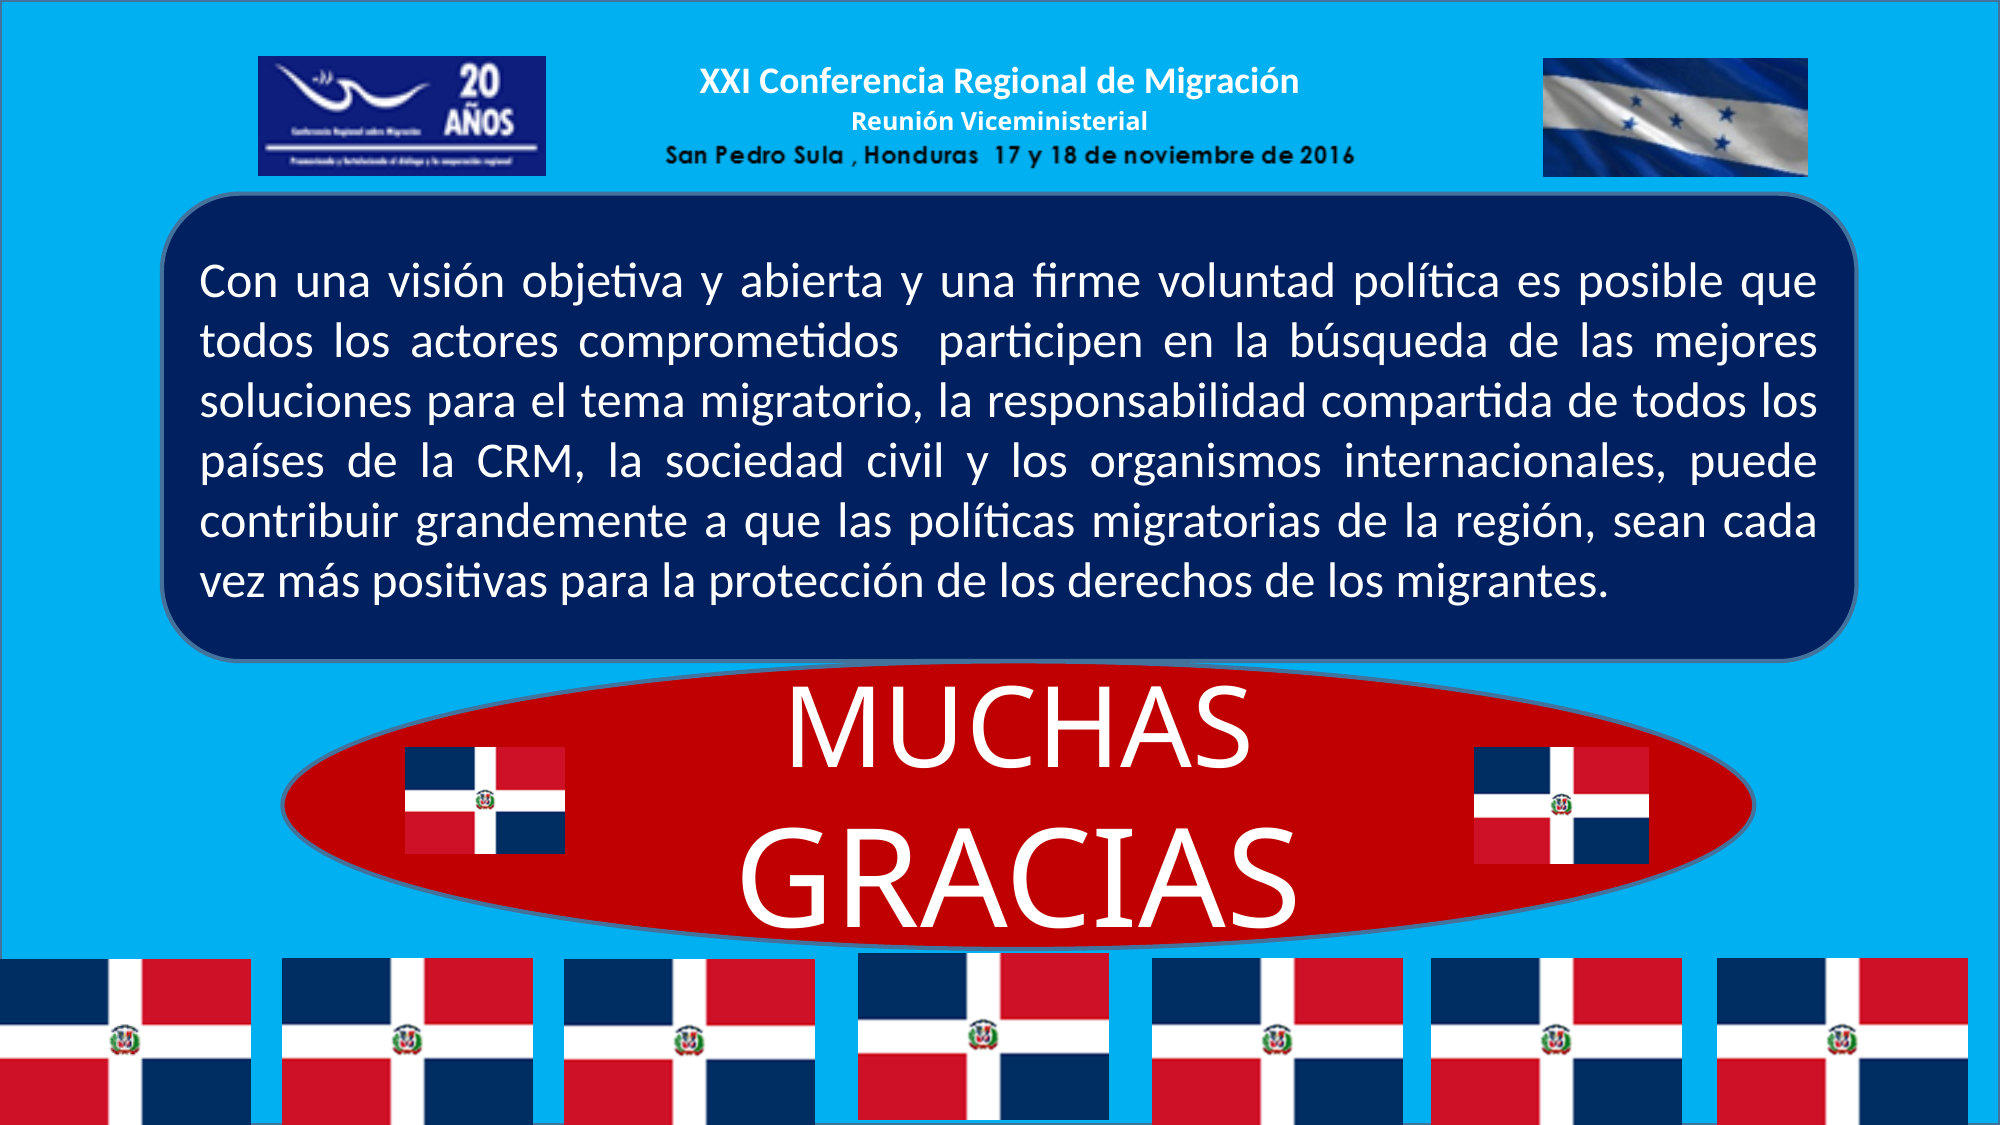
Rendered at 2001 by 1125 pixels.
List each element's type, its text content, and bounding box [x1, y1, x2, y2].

text_box Con una visión objetiva y abierta y una firme voluntad política es posible que todos los actores comprometidos participen en la búsqueda de las mejores soluciones para el tema migratorio, la responsabilidad compartida de todos los países de la CRM, la sociedad civil y los organismos internacionales, puede contribuir grandemente a que las políticas migratorias de la región, sean cada vez más positivas para la protección de los derechos de los migrantes. [159, 191, 1859, 664]
text_box MUCHAS GRACIAS [280, 659, 1757, 952]
picture [259, 57, 545, 175]
picture [1544, 59, 1807, 176]
picture [1474, 747, 1650, 864]
picture [564, 960, 816, 1125]
picture [1431, 959, 1682, 1125]
picture [282, 959, 533, 1125]
picture [0, 959, 251, 1125]
text_box XXI Conferencia Regional de Migración Reunión Viceministerial [0, 0, 2000, 1125]
picture [405, 747, 566, 854]
picture [1152, 959, 1404, 1125]
picture [1717, 959, 1969, 1125]
picture [859, 954, 1108, 1119]
